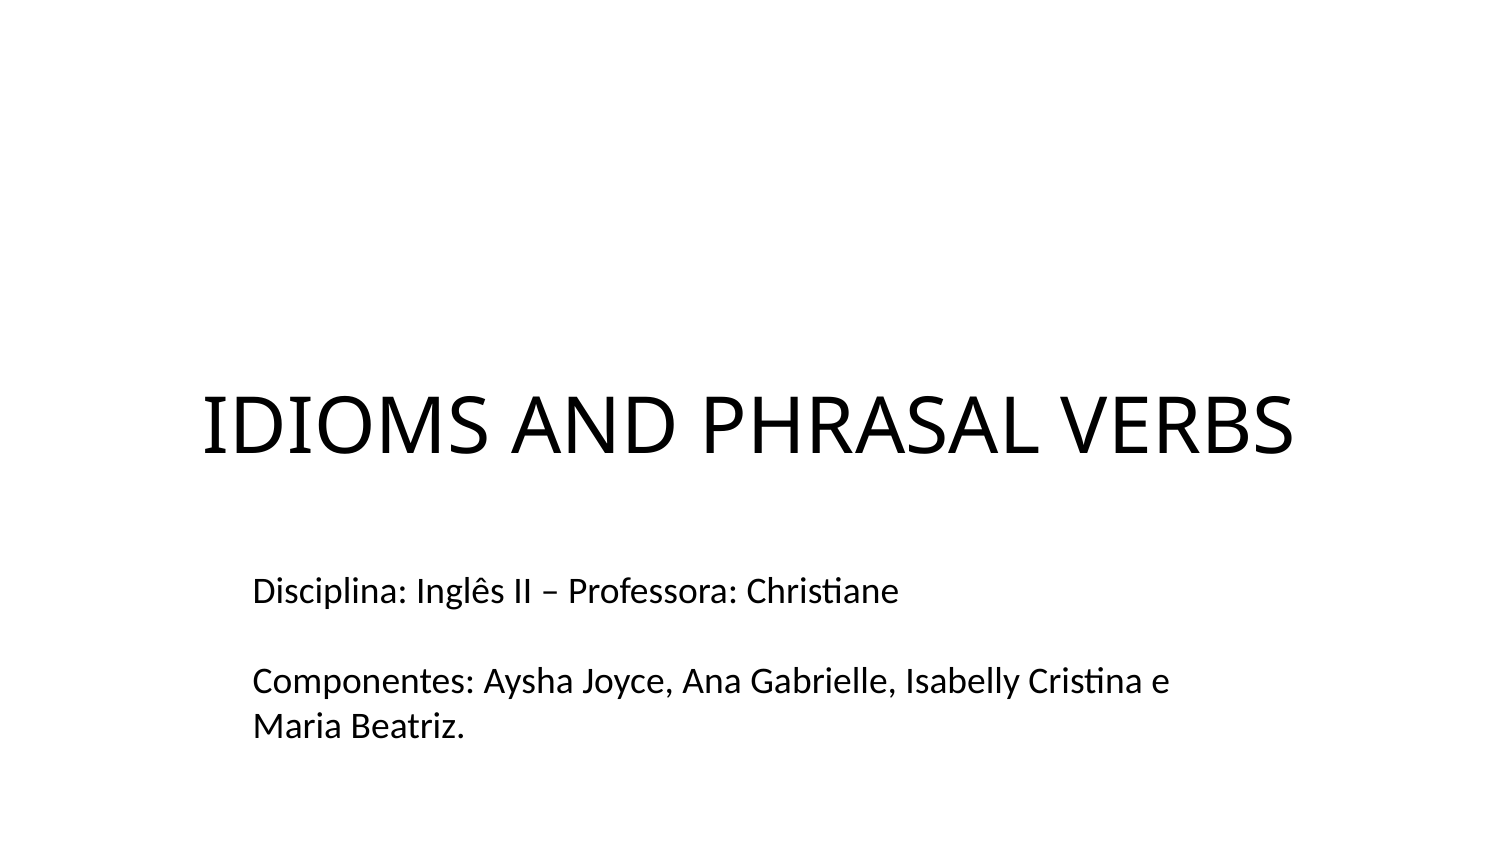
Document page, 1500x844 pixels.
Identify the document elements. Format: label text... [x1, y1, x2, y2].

text_box Disciplina: Inglês II – Professora: Christiane Componentes: Aysha Joyce, Ana Gabrielle, Isabelly Cristina e Maria Beatriz. [237, 559, 1263, 754]
title IDIOMS AND PHRASAL VERBS [112, 331, 1388, 513]
